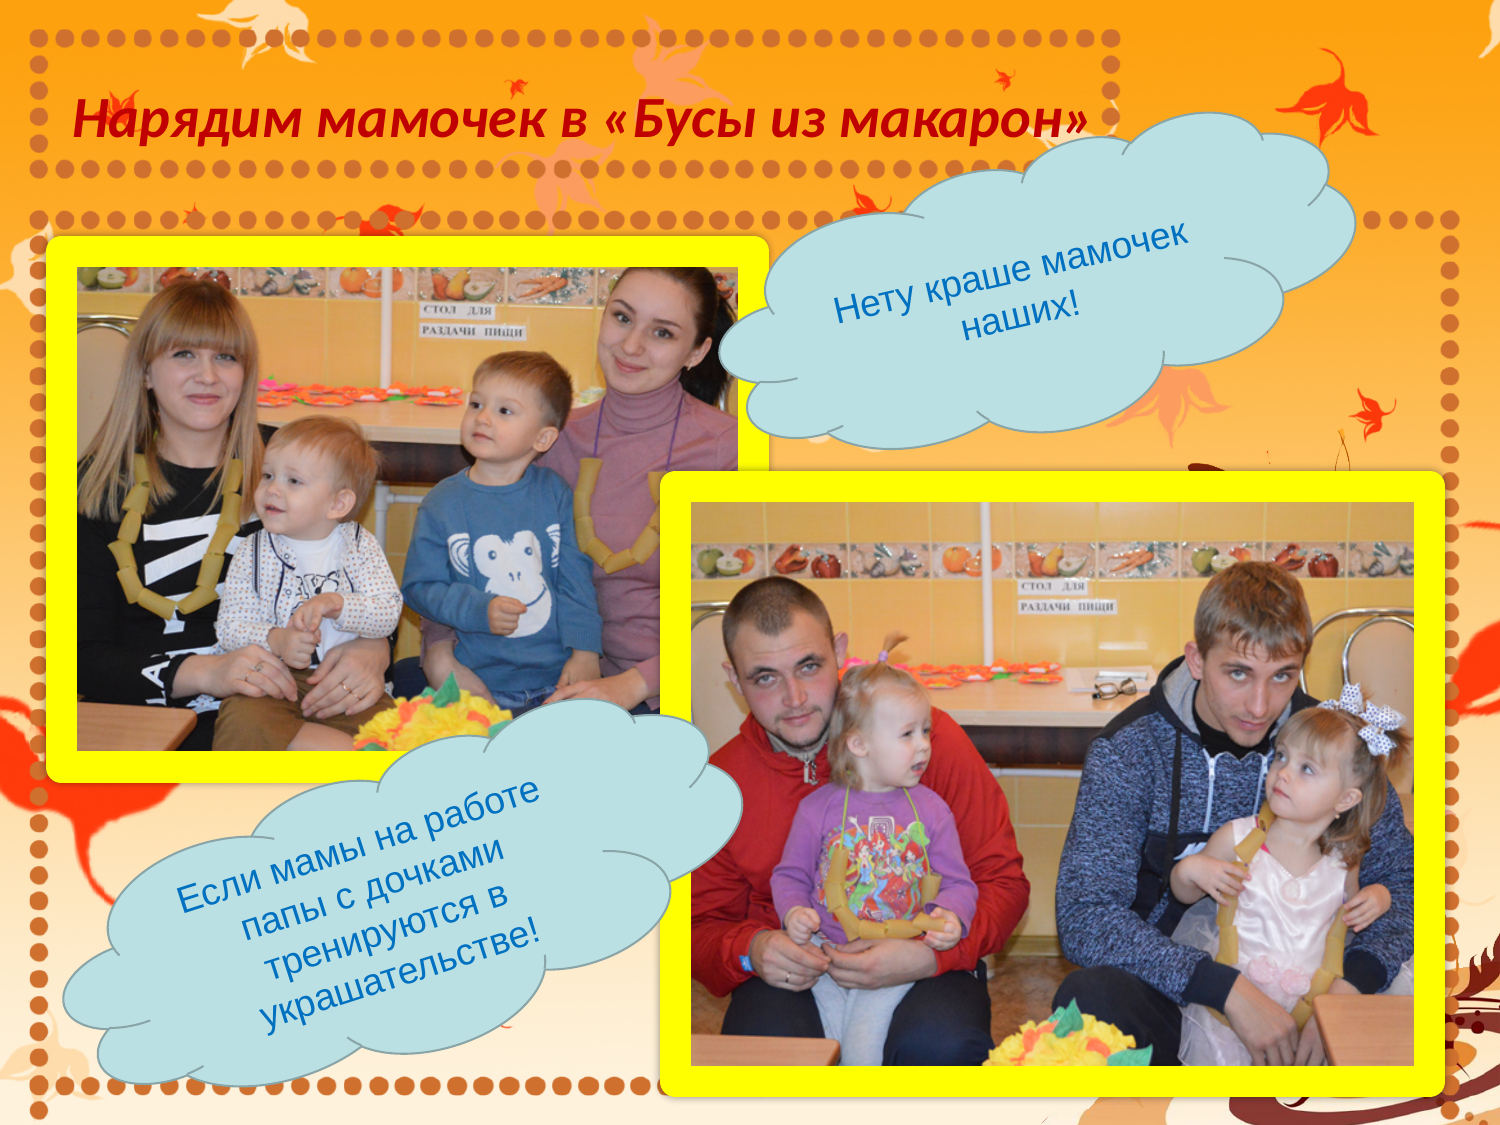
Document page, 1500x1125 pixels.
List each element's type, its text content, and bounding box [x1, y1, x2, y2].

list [76, 267, 739, 752]
picture [0, 0, 1500, 1125]
text_box Если мамы на работе папы с дочками тренируются в украшательстве! [62, 752, 690, 1088]
text_box Нету краше мамочек наших! [739, 111, 1357, 451]
title Нарядим мамочек в «Бусы из макарон» [0, 55, 1167, 174]
picture [690, 501, 1415, 1066]
